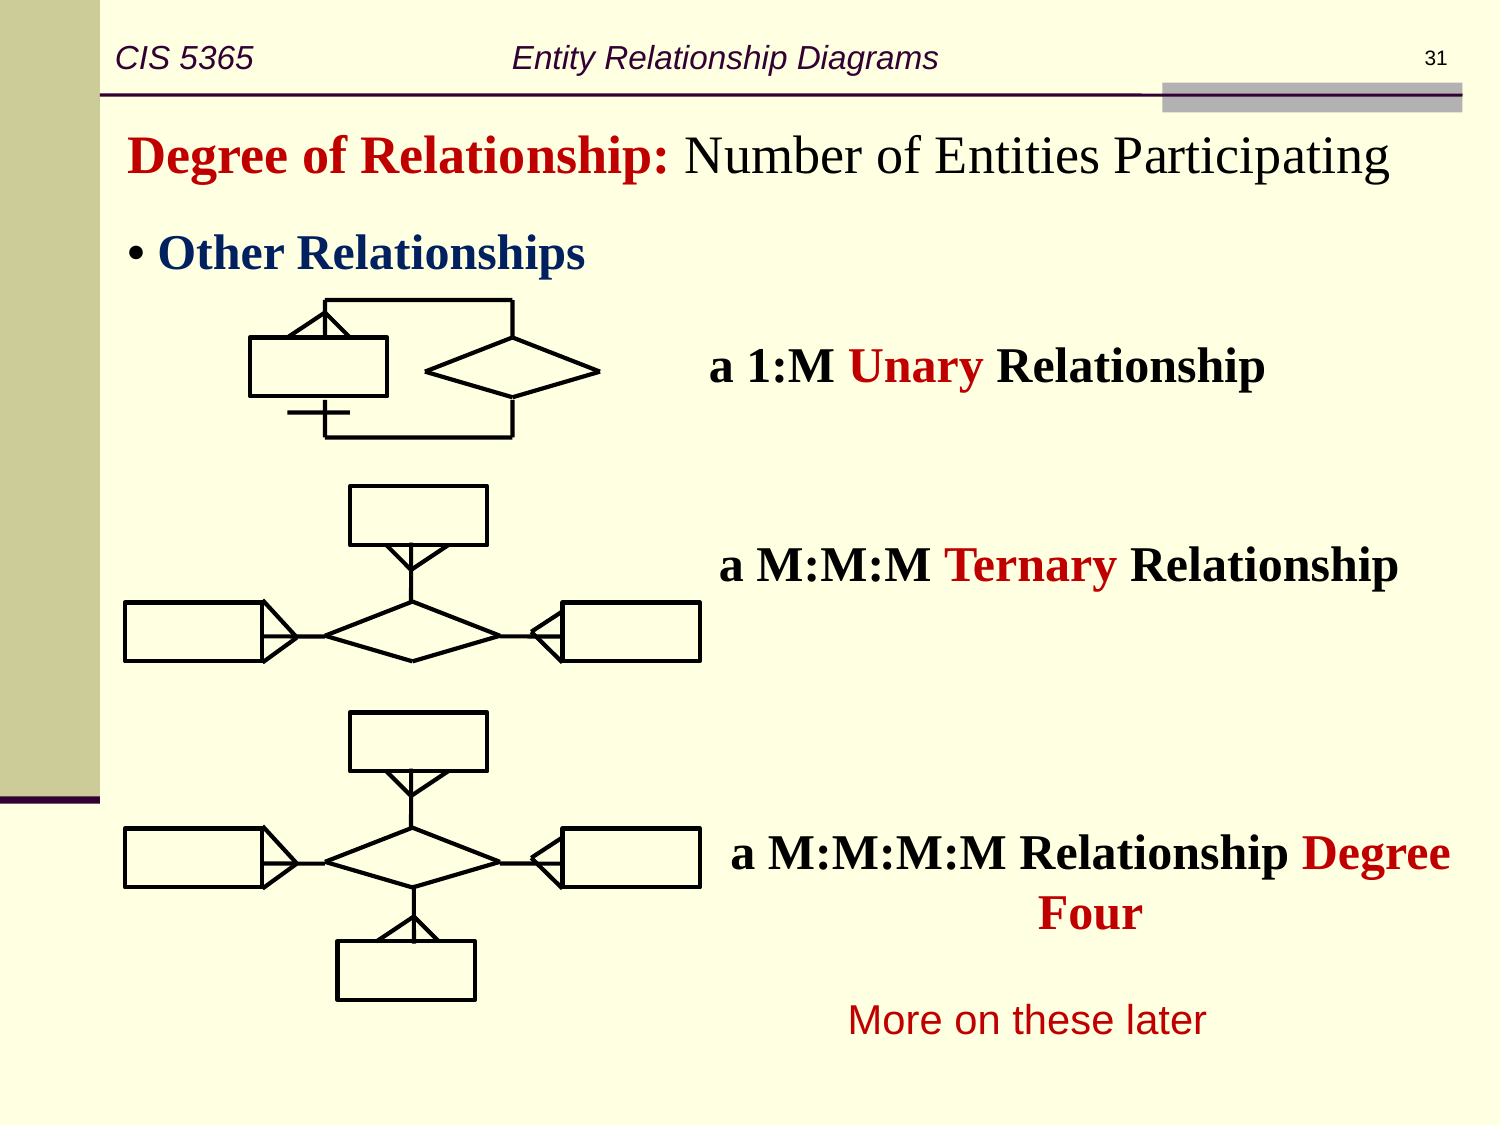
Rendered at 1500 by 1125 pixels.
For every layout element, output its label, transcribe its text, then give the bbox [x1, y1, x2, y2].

text_box Degree of Relationship: Number of Entities Participating [112, 112, 1500, 193]
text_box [124, 486, 1438, 663]
text_box CIS 5365 Entity Relationship Diagrams [99, 0, 1475, 150]
text_box More on these later [586, 1007, 1469, 1051]
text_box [249, 299, 1313, 438]
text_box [124, 712, 1469, 1001]
text_box • Other Relationships [112, 211, 1488, 287]
